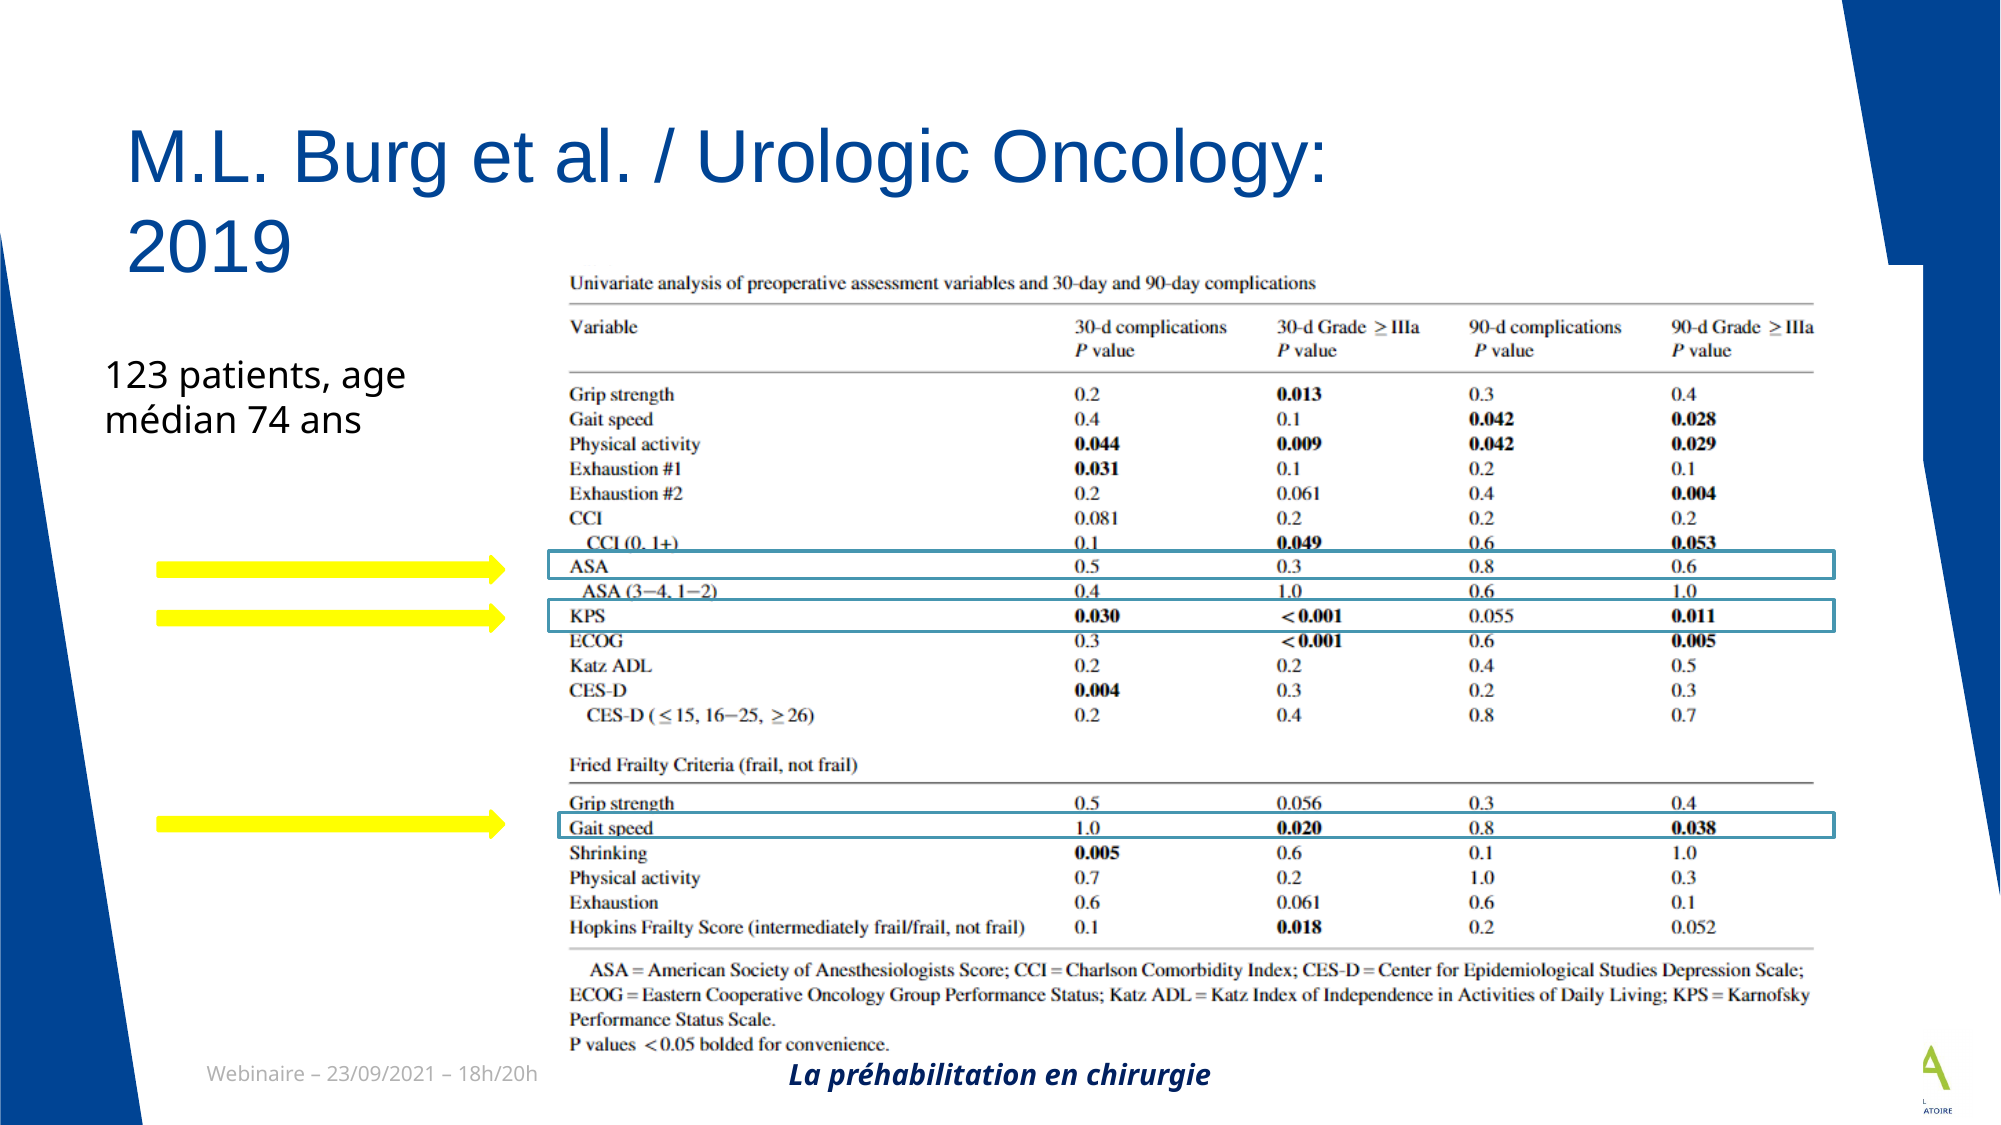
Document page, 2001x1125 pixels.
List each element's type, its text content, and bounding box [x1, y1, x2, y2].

text_box 123 patients, age médian 74 ans [89, 343, 463, 449]
title M.L. Burg et al. / Urologic Oncology: 2019 [111, 99, 1522, 317]
text_box [156, 809, 506, 839]
text_box [156, 554, 506, 585]
picture [1924, 1029, 1973, 1118]
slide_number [155, 1043, 534, 1104]
text_box [156, 603, 506, 633]
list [537, 264, 1924, 1125]
